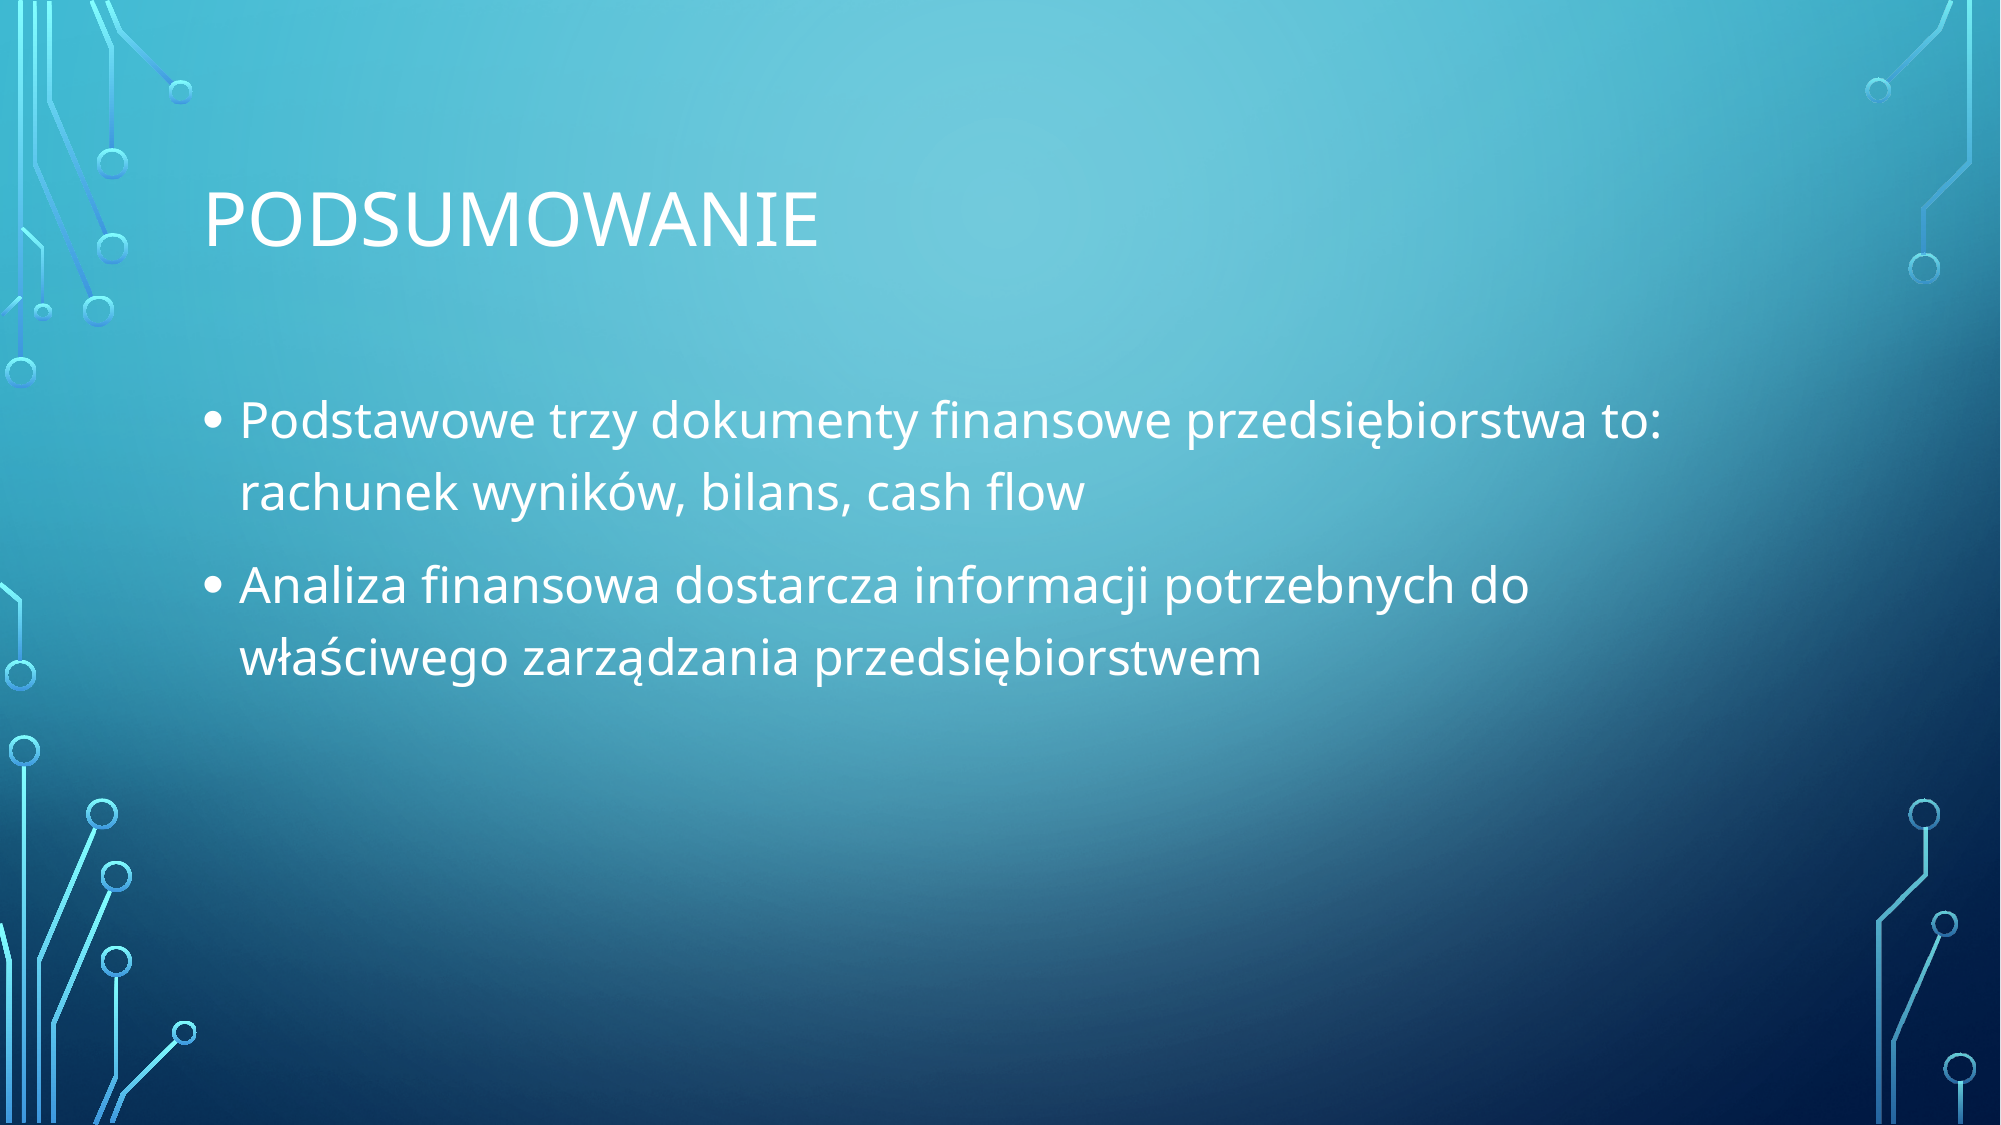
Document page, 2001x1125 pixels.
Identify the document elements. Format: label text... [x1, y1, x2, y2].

list Podstawowe trzy dokumenty finansowe przedsiębiorstwa to: rachunek wyników, bilans, cash flow Analiza finansowa dostarcza informacji potrzebnych do właściwego zarządzania przedsiębiorstwem [187, 369, 1813, 950]
title podsumowanie [187, 101, 1813, 344]
